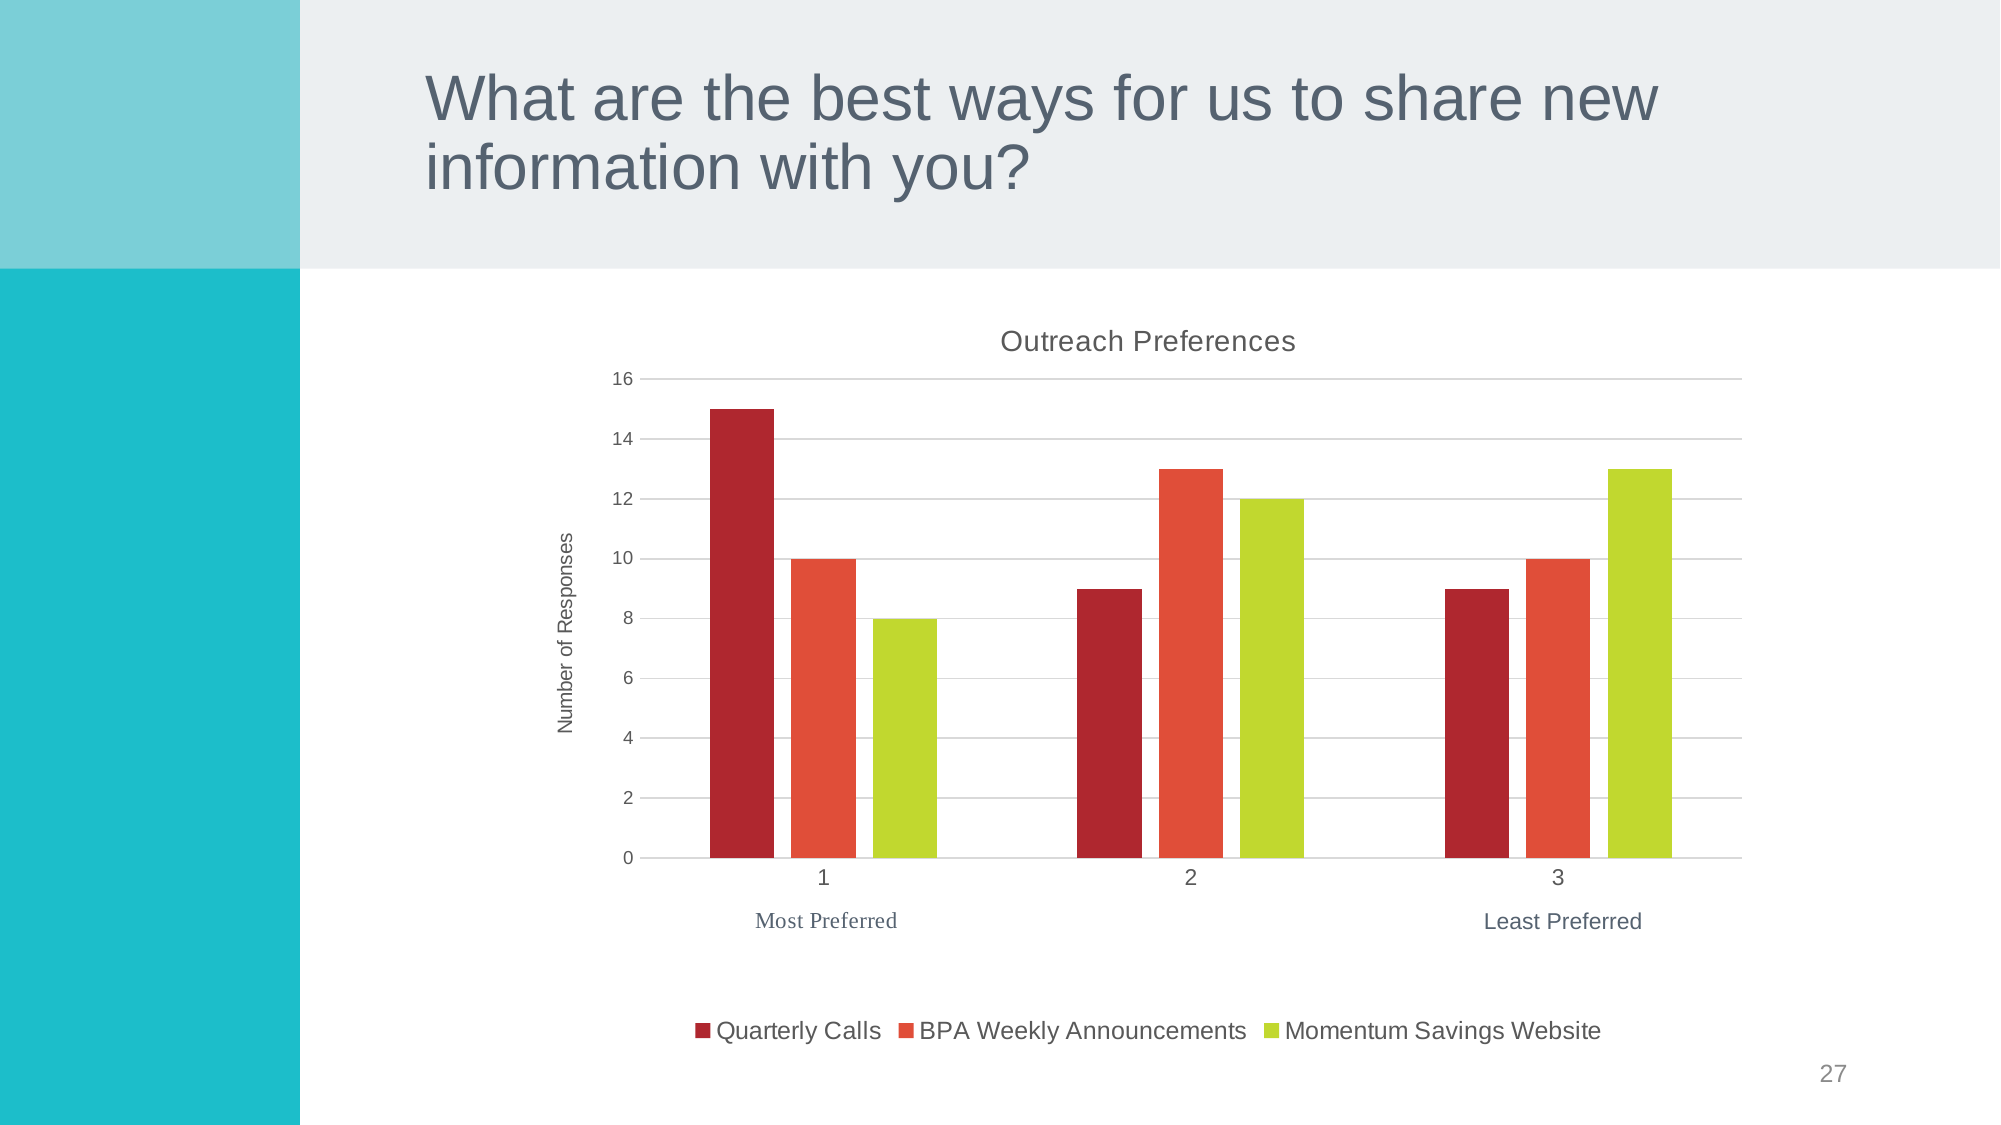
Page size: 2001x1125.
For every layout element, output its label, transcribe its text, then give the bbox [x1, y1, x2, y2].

slide_number 27 [1412, 1042, 1863, 1103]
chart [528, 292, 1770, 1050]
title What are the best ways for us to share new information with you? [380, 57, 1946, 212]
text_box [0, 0, 2000, 270]
text_box [0, 270, 301, 1125]
